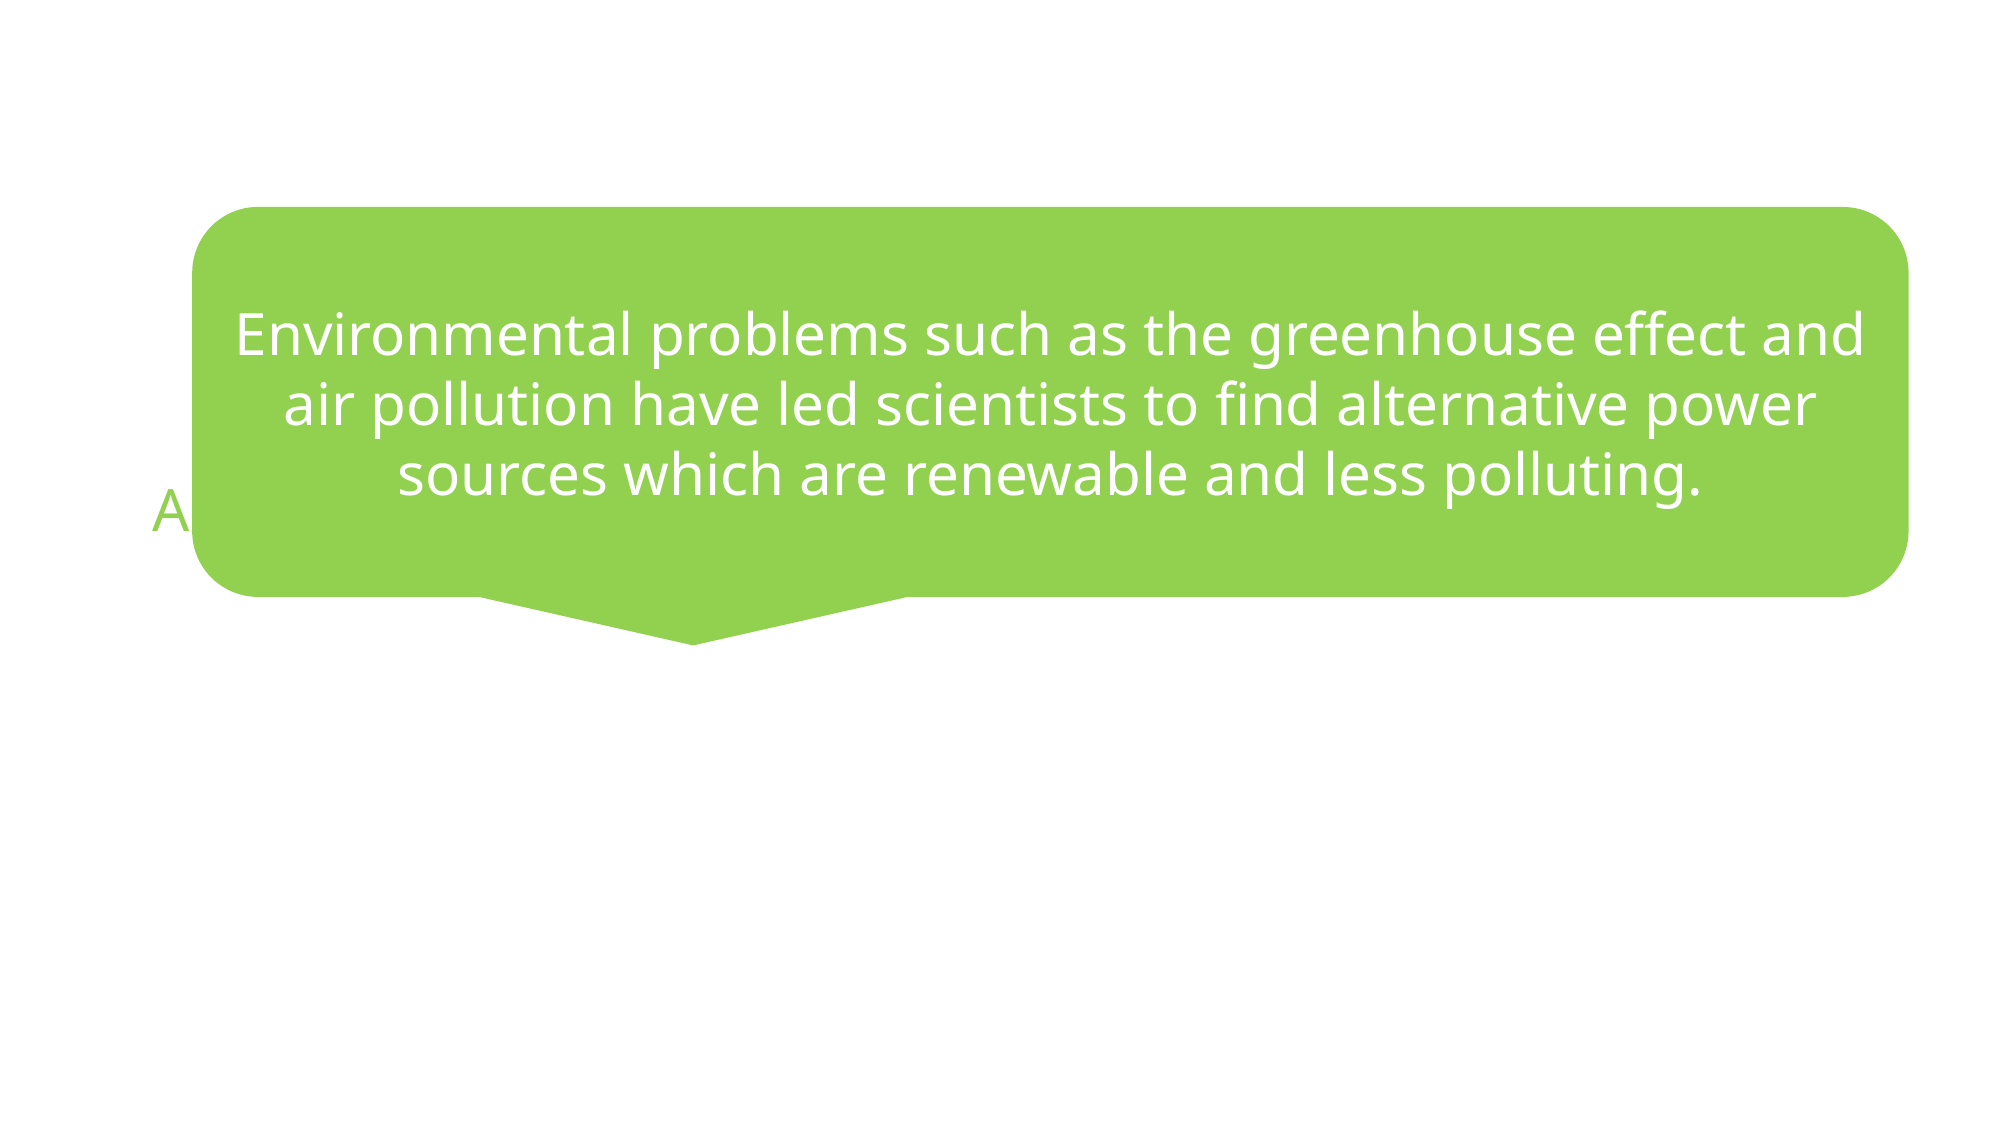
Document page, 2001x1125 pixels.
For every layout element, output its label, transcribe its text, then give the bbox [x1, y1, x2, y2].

list Alternative power sources [137, 299, 1863, 1014]
text_box Environmental problems such as the greenhouse effect and air pollution have led scientists to find alternative power sources which are renewable and less polluting. [192, 206, 1909, 646]
